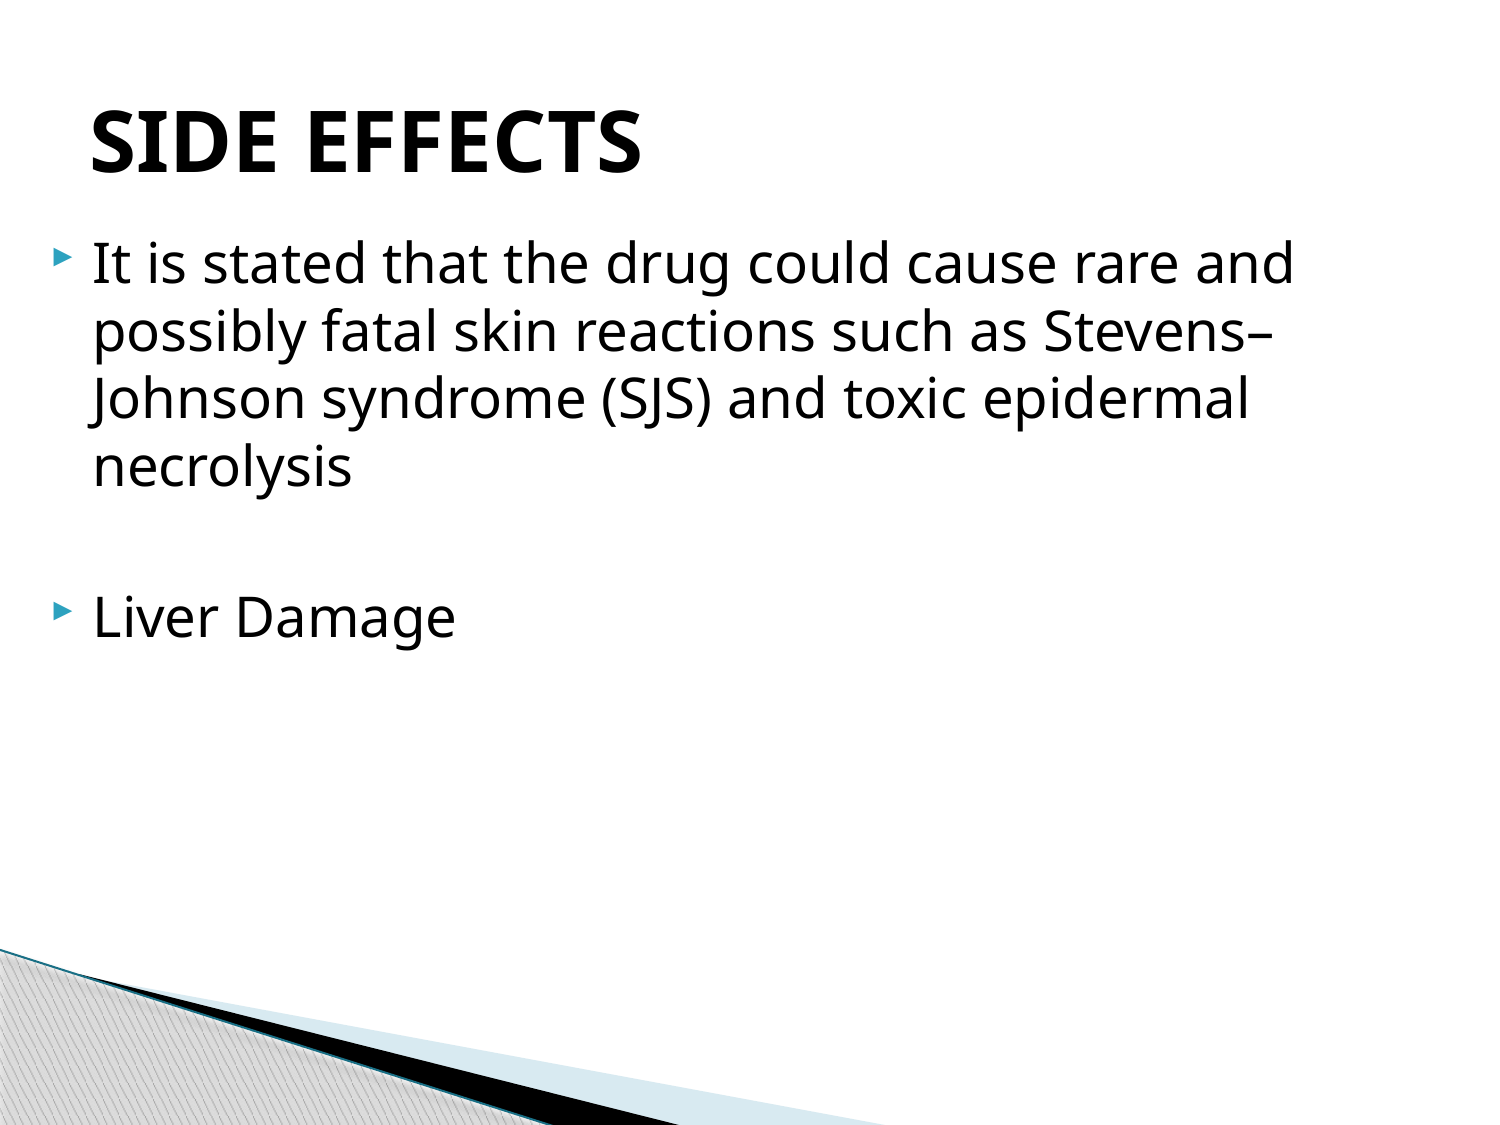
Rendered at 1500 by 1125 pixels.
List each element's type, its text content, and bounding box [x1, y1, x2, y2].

list It is stated that the drug could cause rare and possibly fatal skin reactions such as Stevens–Johnson syndrome (SJS) and toxic epidermal necrolysis Liver Damage [17, 219, 1368, 963]
title SIDE EFFECTS [75, 45, 1425, 233]
